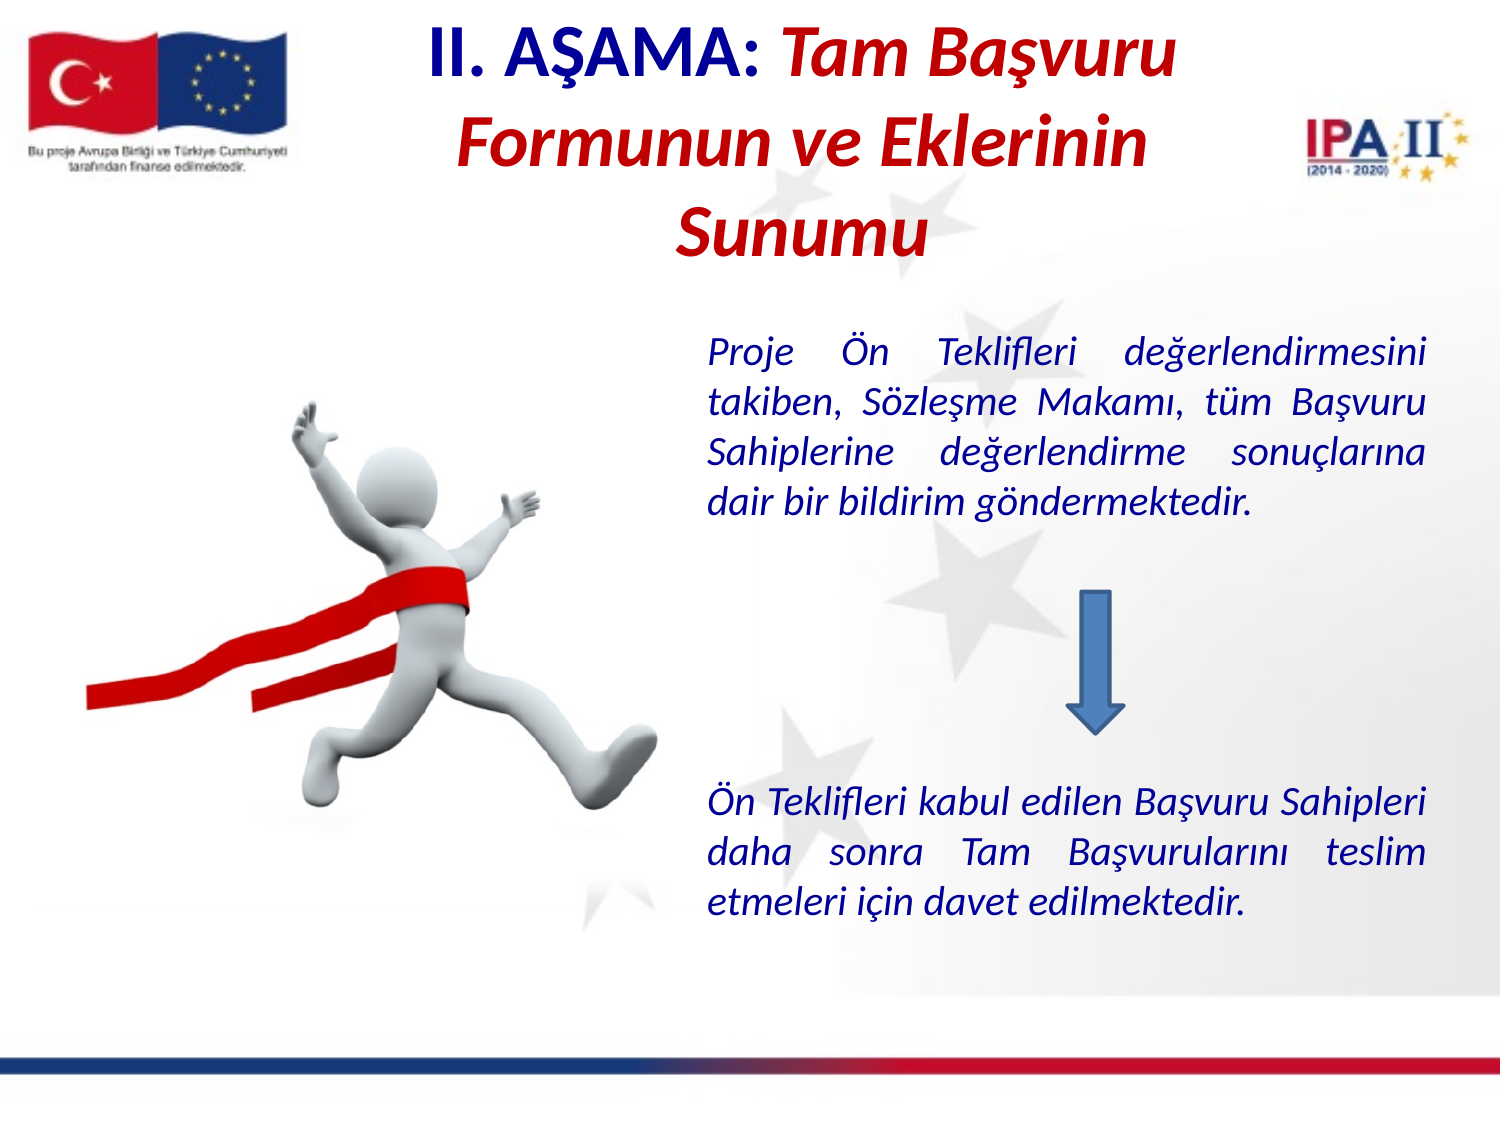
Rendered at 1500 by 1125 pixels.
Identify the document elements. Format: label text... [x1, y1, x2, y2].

text_box II. AŞAMA: Tam Başvuru Formunun ve Eklerinin Sunumu [312, 42, 1294, 231]
picture [0, 0, 1500, 1125]
text_box [1065, 589, 1126, 736]
text_box Proje Ön Teklifleri değerlendirmesini takiben, Sözleşme Makamı, tüm Başvuru Sahiplerine değerlendirme sonuçlarına dair bir bildirim göndermektedir. Ön Teklifleri kabul edilen Başvuru Sahipleri daha sonra Tam Başvurularını teslim etmeleri için davet edilmektedir. [692, 316, 1443, 932]
